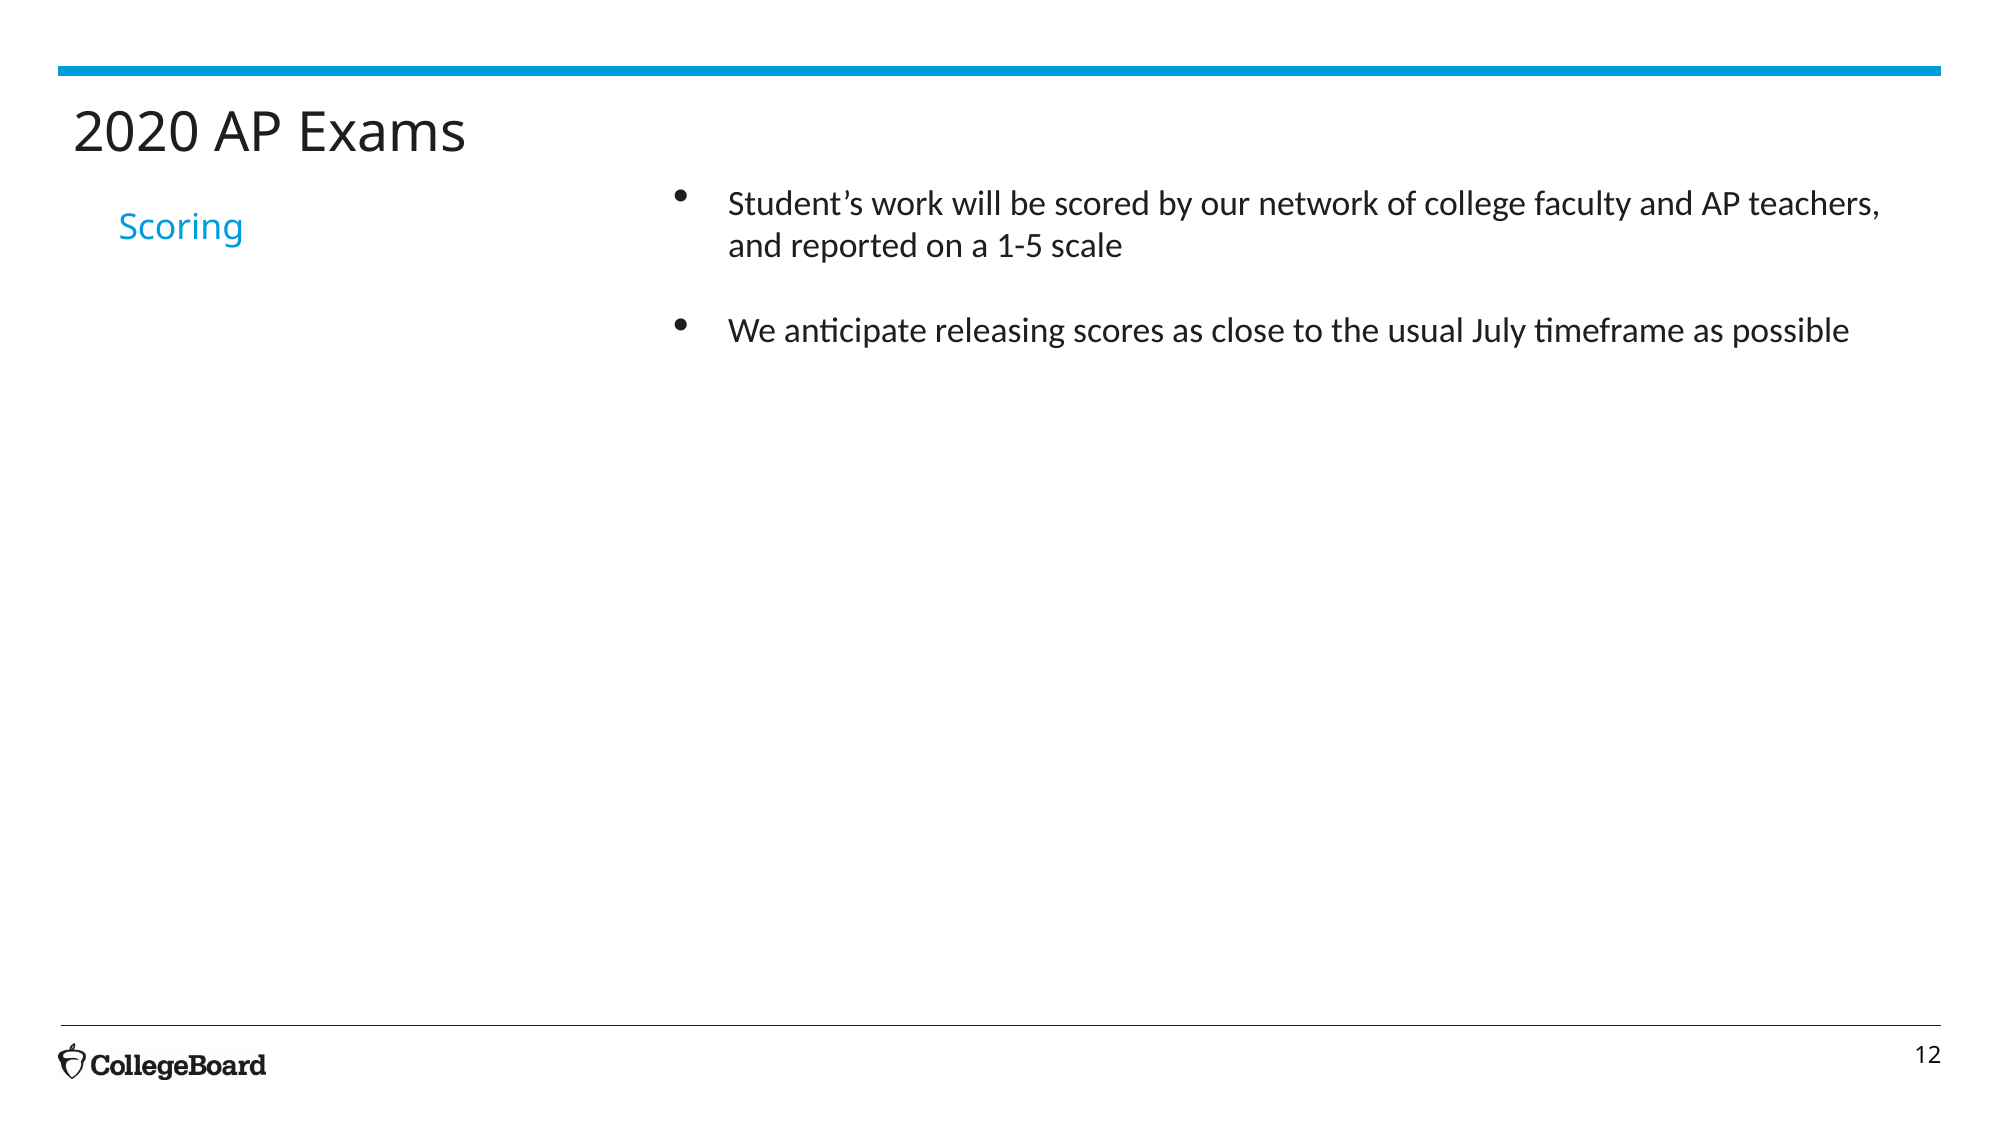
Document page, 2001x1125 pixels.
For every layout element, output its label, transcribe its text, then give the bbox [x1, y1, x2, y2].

picture [58, 1043, 266, 1080]
text_box 2020 AP Exams [58, 88, 504, 157]
text_box Scoring [103, 196, 575, 265]
text_box Student’s work will be scored by our network of college faculty and AP teachers, and reported on a 1-5 scale We anticipate releasing scores as close to the usual July timeframe as possible [660, 171, 1910, 358]
